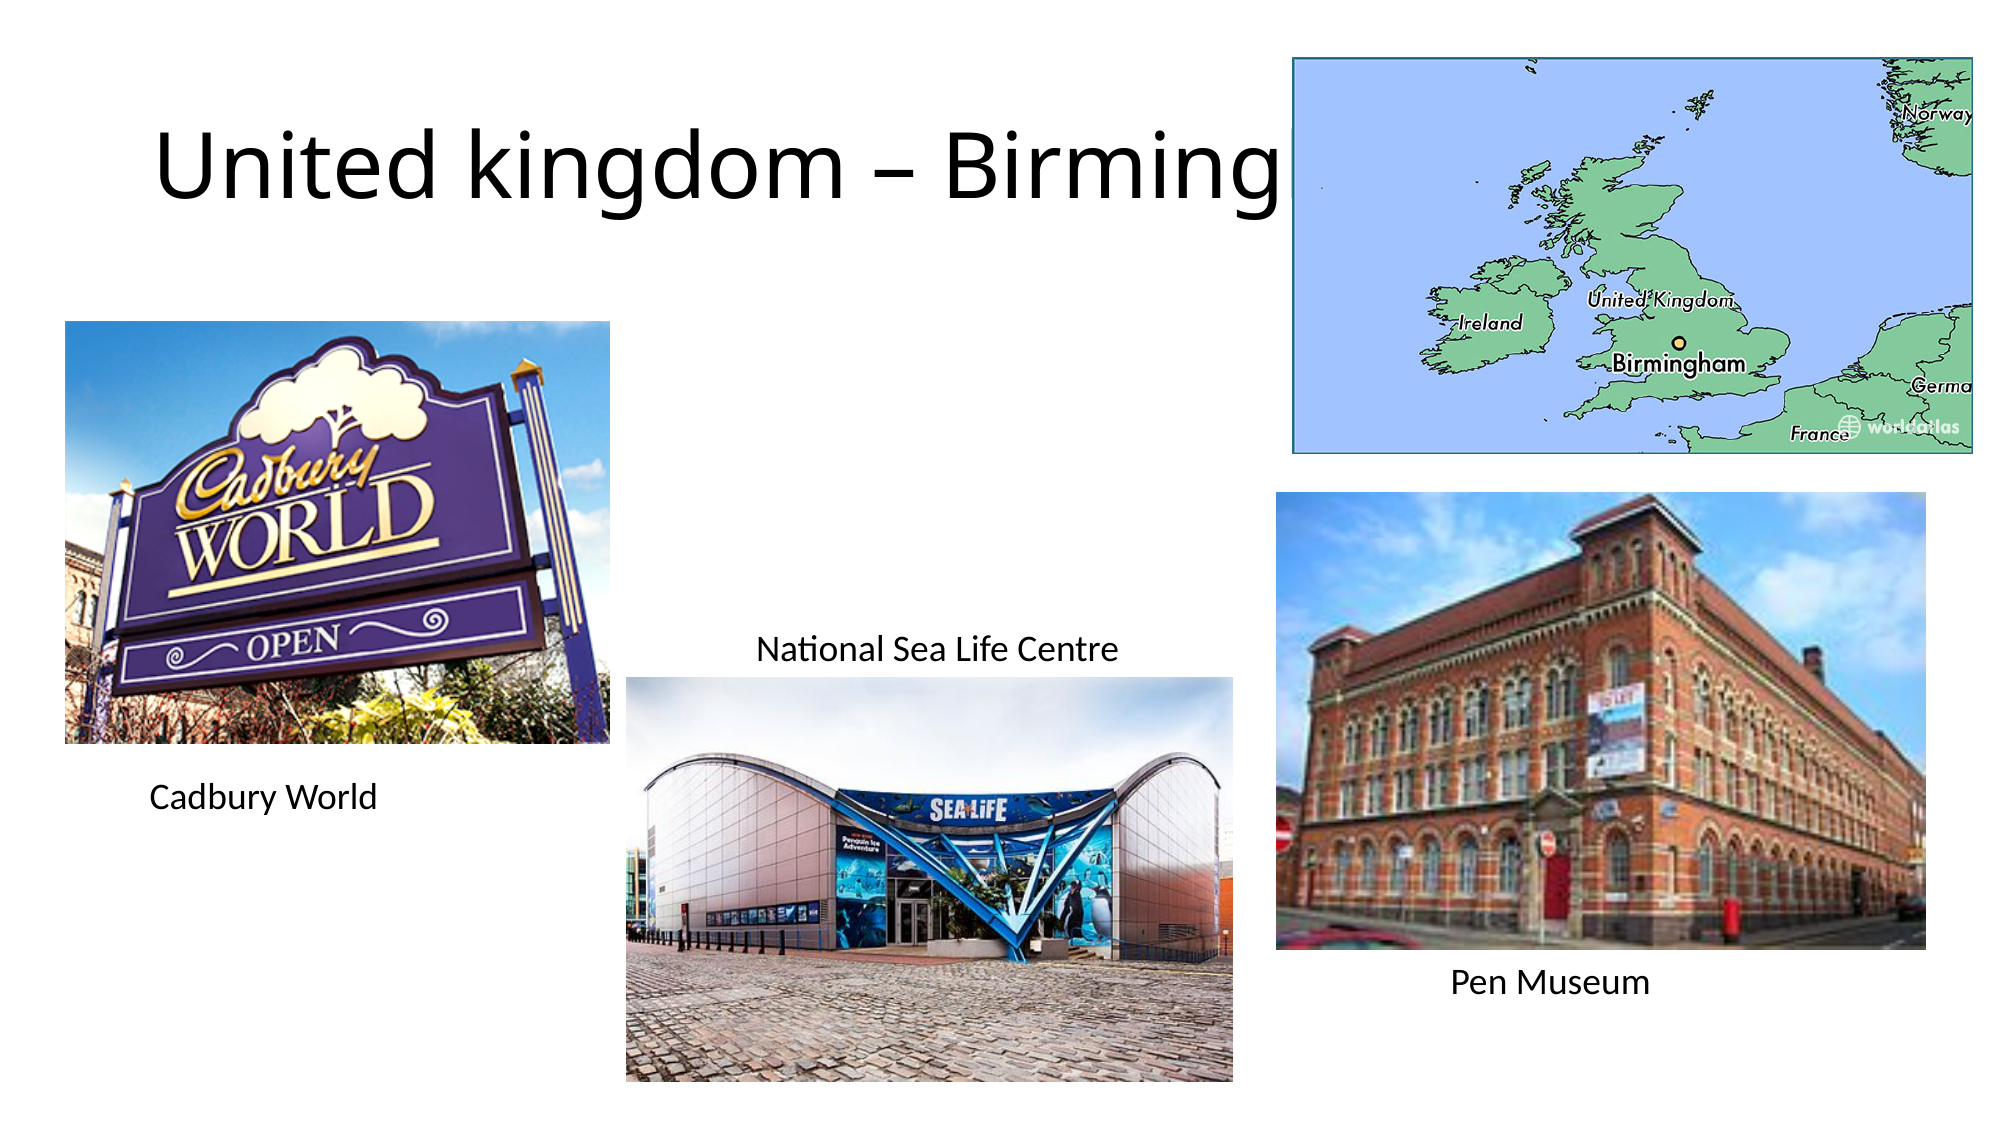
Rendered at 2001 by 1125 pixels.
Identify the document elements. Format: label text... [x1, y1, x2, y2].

picture [1276, 492, 1926, 950]
text_box National Sea Life Centre [741, 616, 1190, 677]
text_box Cadbury World [134, 764, 583, 825]
text_box Pen Museum [1435, 950, 1884, 1010]
title United kingdom – Birmingham [137, 59, 1292, 278]
picture [626, 677, 1233, 1082]
picture [1292, 57, 1973, 454]
picture [65, 321, 610, 744]
